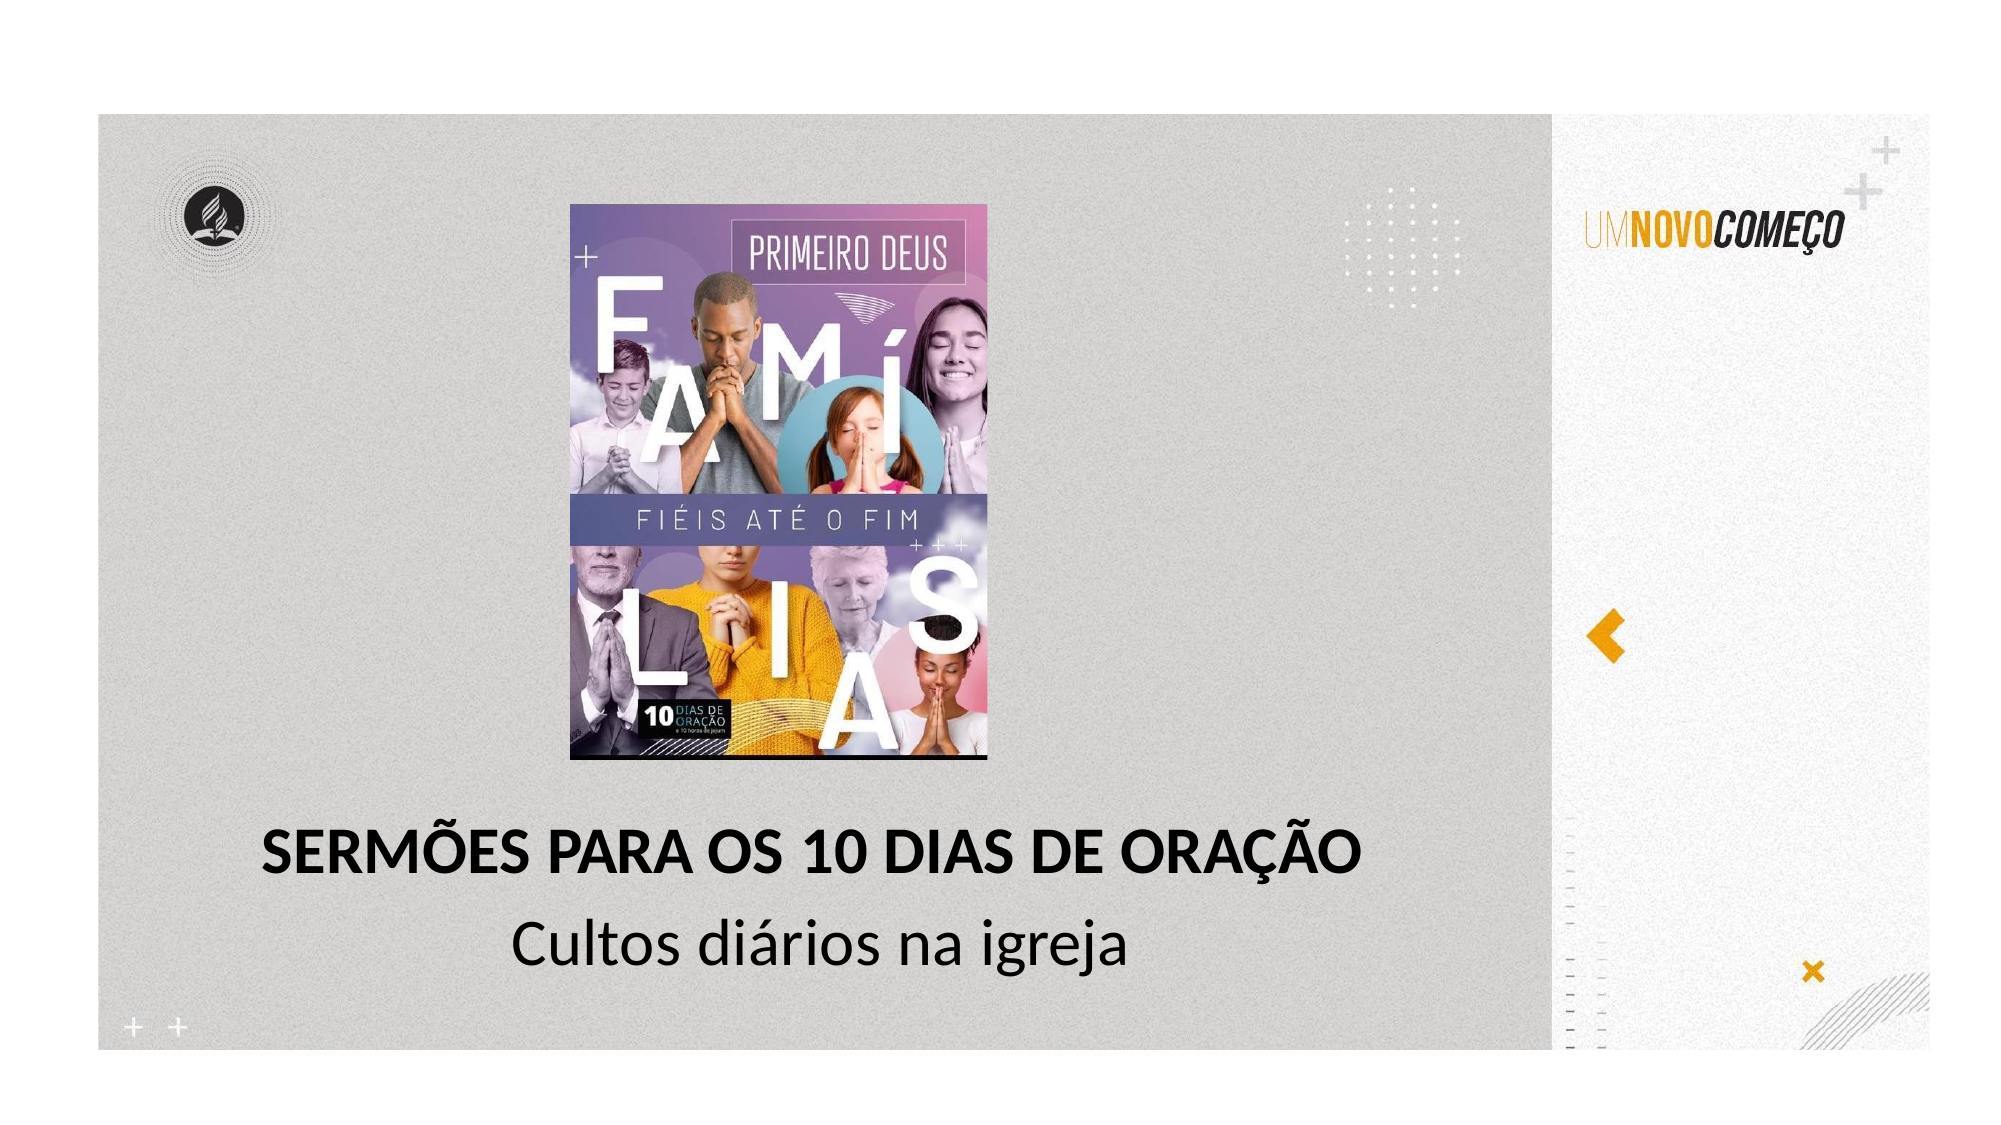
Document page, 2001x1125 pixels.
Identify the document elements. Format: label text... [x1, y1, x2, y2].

text_box SERMÕES PARA OS 10 DIAS DE ORAÇÃO Cultos diários na igreja [259, 792, 1366, 980]
text_box [570, 204, 988, 760]
text_box [98, 114, 1930, 1050]
